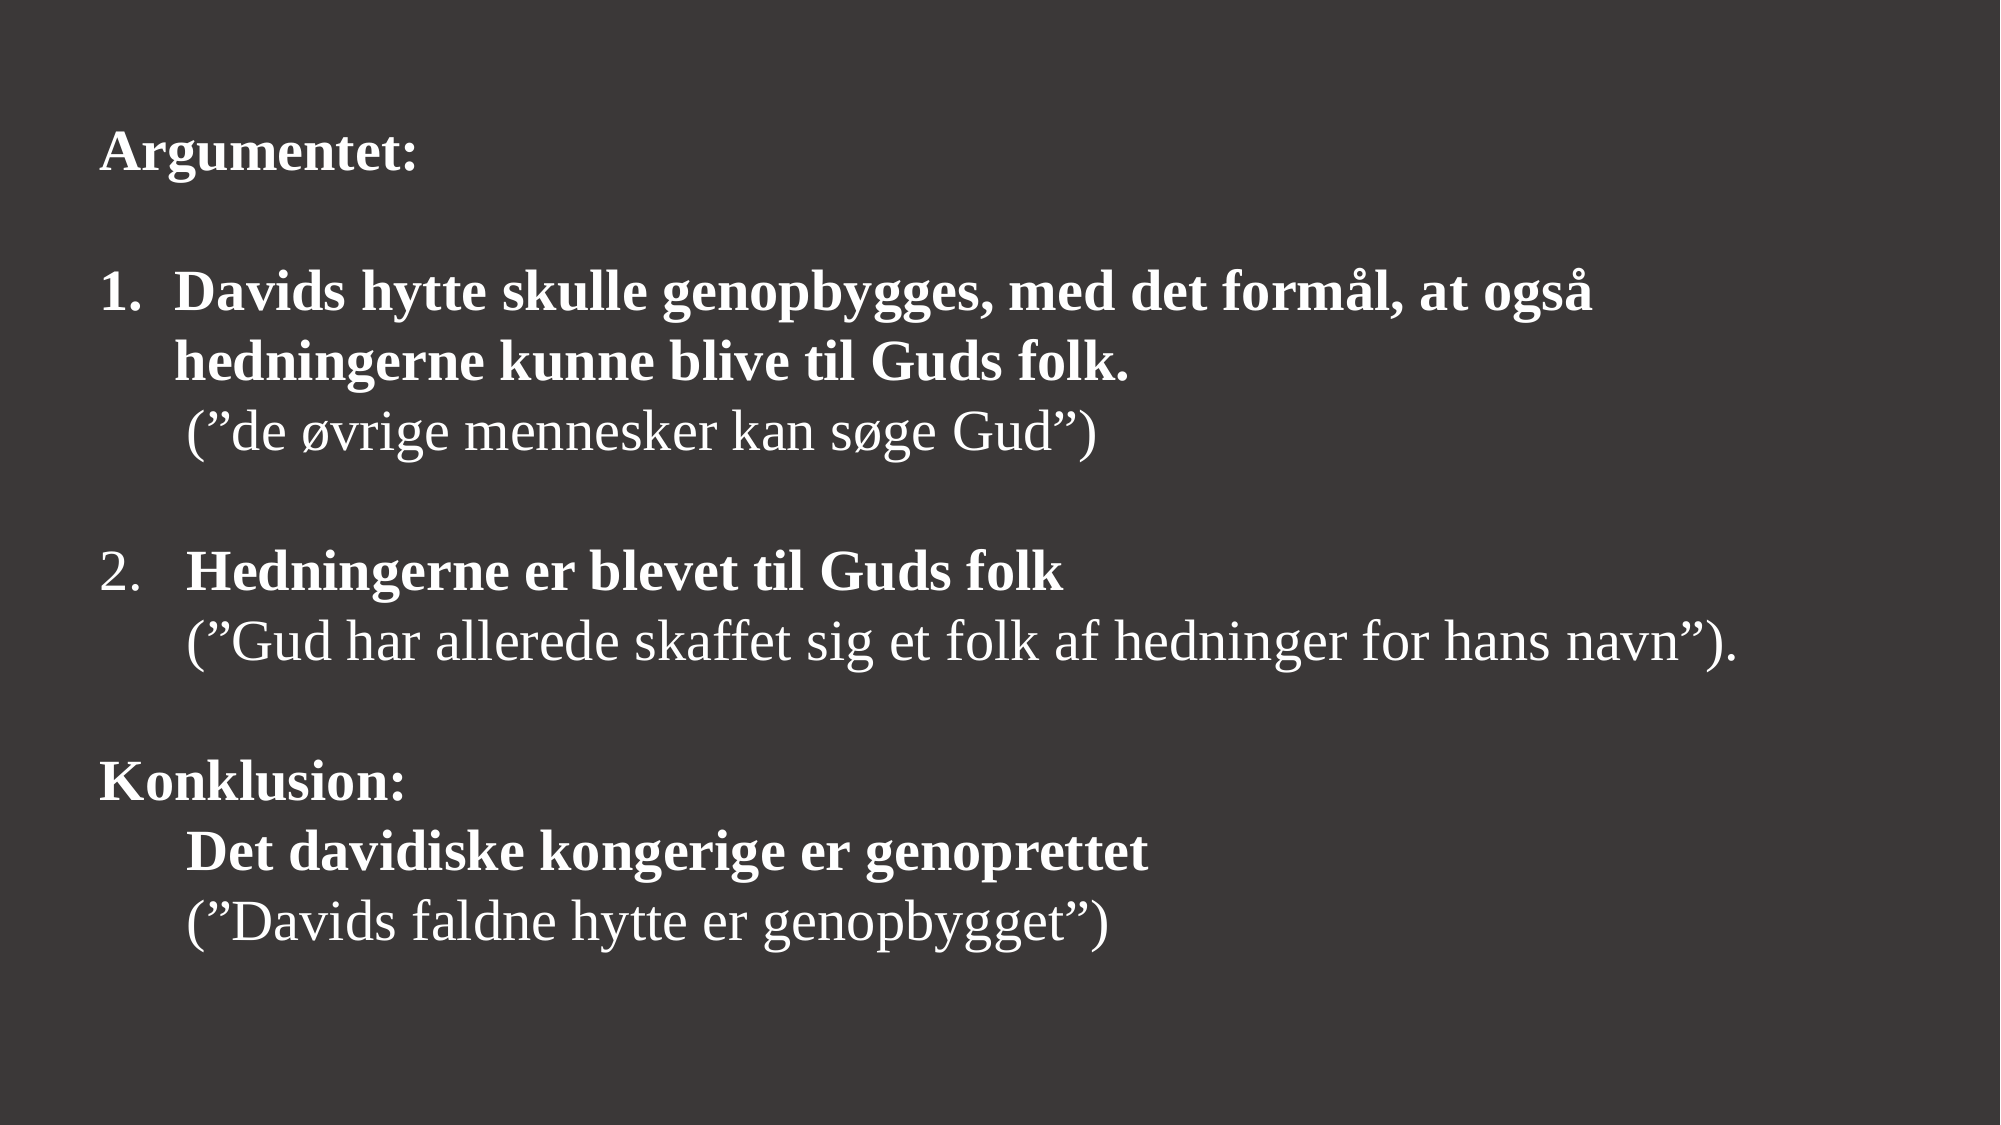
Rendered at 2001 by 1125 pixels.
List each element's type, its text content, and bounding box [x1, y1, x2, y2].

text_box Argumentet: Davids hytte skulle genopbygges, med det formål, at også hedningerne kunne blive til Guds folk. (”de øvrige mennesker kan søge Gud”) 2. Hedningerne er blevet til Guds folk (”Gud har allerede skaffet sig et folk af hedninger for hans navn”). Konklusion: Det davidiske kongerige er genoprettet (”Davids faldne hytte er genopbygget”) [84, 105, 1915, 960]
